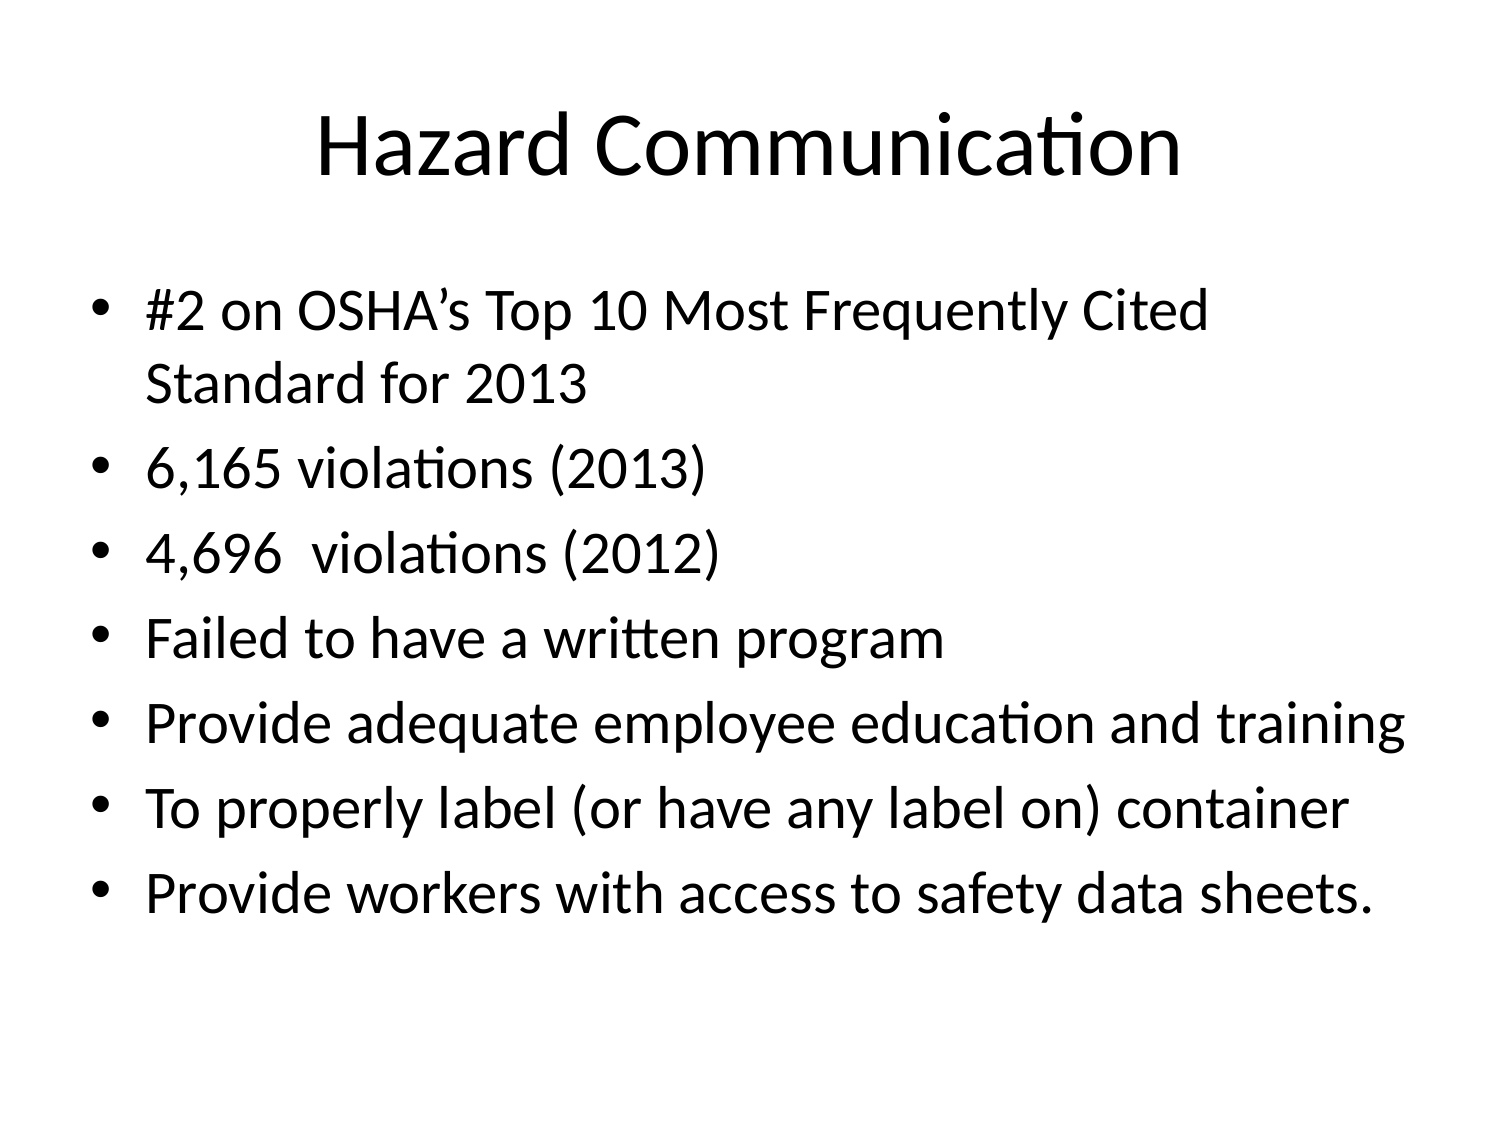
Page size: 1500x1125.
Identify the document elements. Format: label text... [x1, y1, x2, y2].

title Hazard Communication [75, 45, 1425, 233]
list #2 on OSHA’s Top 10 Most Frequently Cited Standard for 2013 6,165 violations (2013) 4,696 violations (2012) Failed to have a written program Provide adequate employee education and training To properly label (or have any label on) container Provide workers with access to safety data sheets. [75, 262, 1425, 1005]
